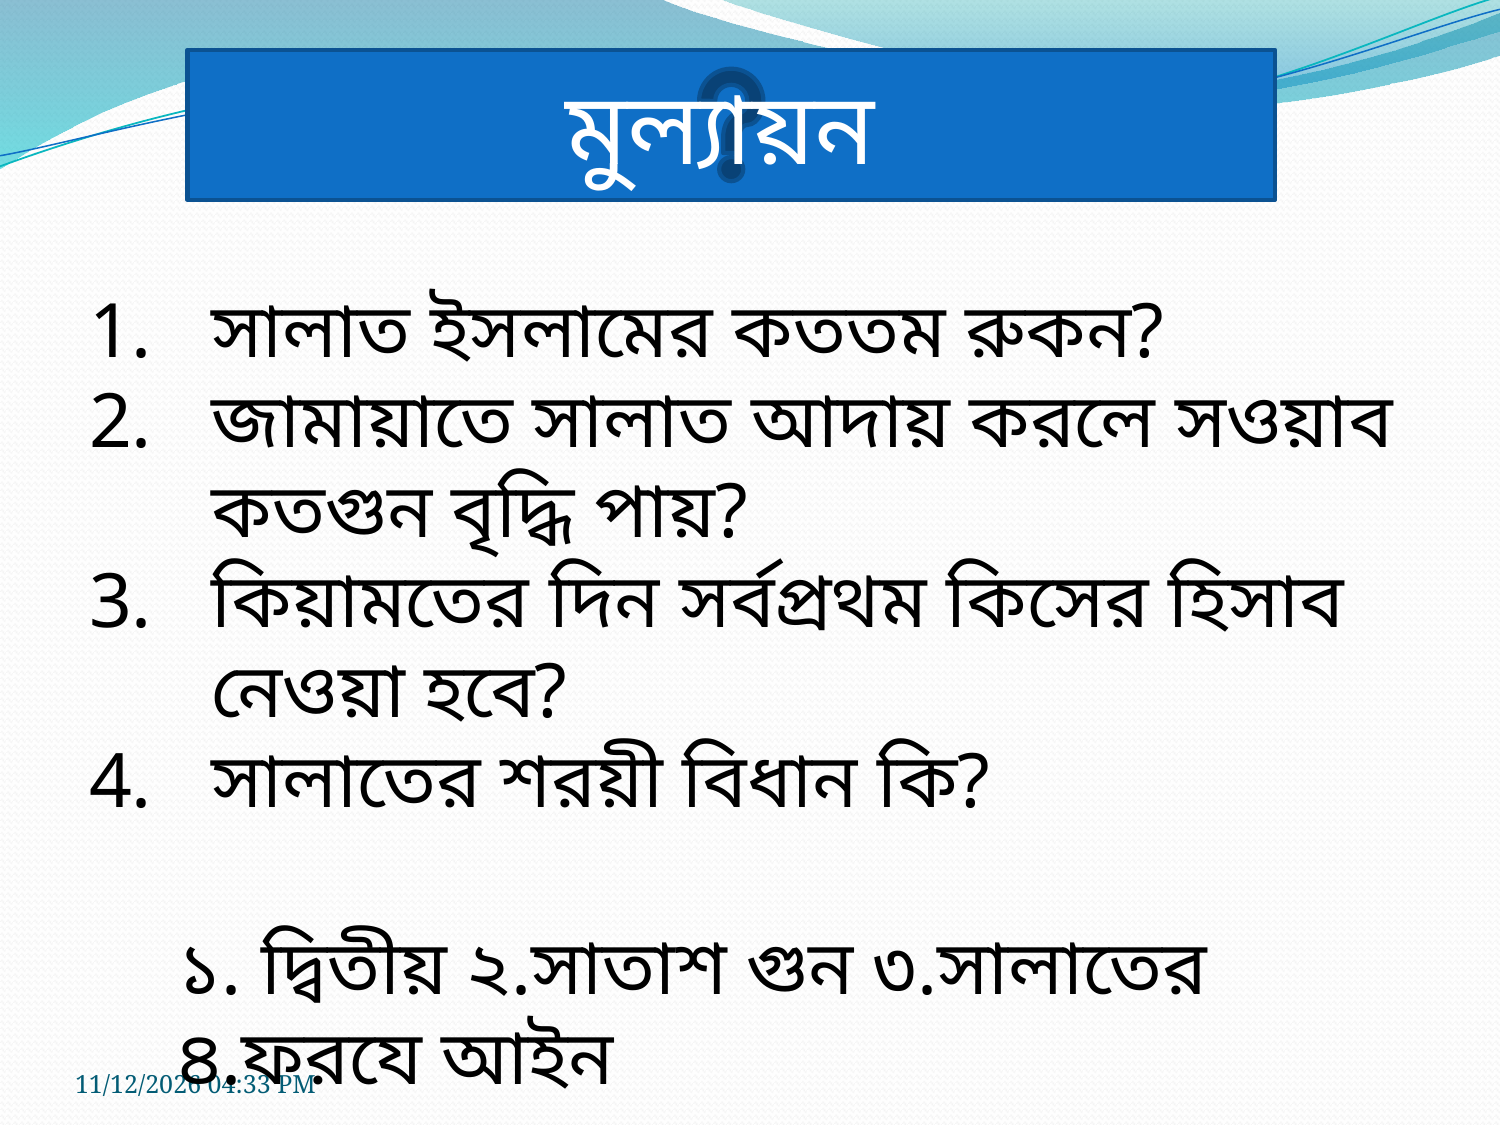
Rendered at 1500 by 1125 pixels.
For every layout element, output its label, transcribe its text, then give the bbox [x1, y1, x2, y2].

text_box মুল্যায়ন [185, 48, 1277, 202]
text_box ১. দ্বিতীয় ২.সাতাশ গুন ৩.সালাতের ৪.ফরযে আইন [162, 912, 1400, 1108]
text_box সালাত ইসলামের কততম রুকন? জামায়াতে সালাত আদায় করলে সওয়াব কতগুন বৃদ্ধি পায়? কিয়ামতের দিন সর্বপ্রথম কিসের হিসাব নেওয়া হবে? সালাতের শরয়ী বিধান কি? [74, 274, 1413, 830]
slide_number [75, 1042, 425, 1103]
